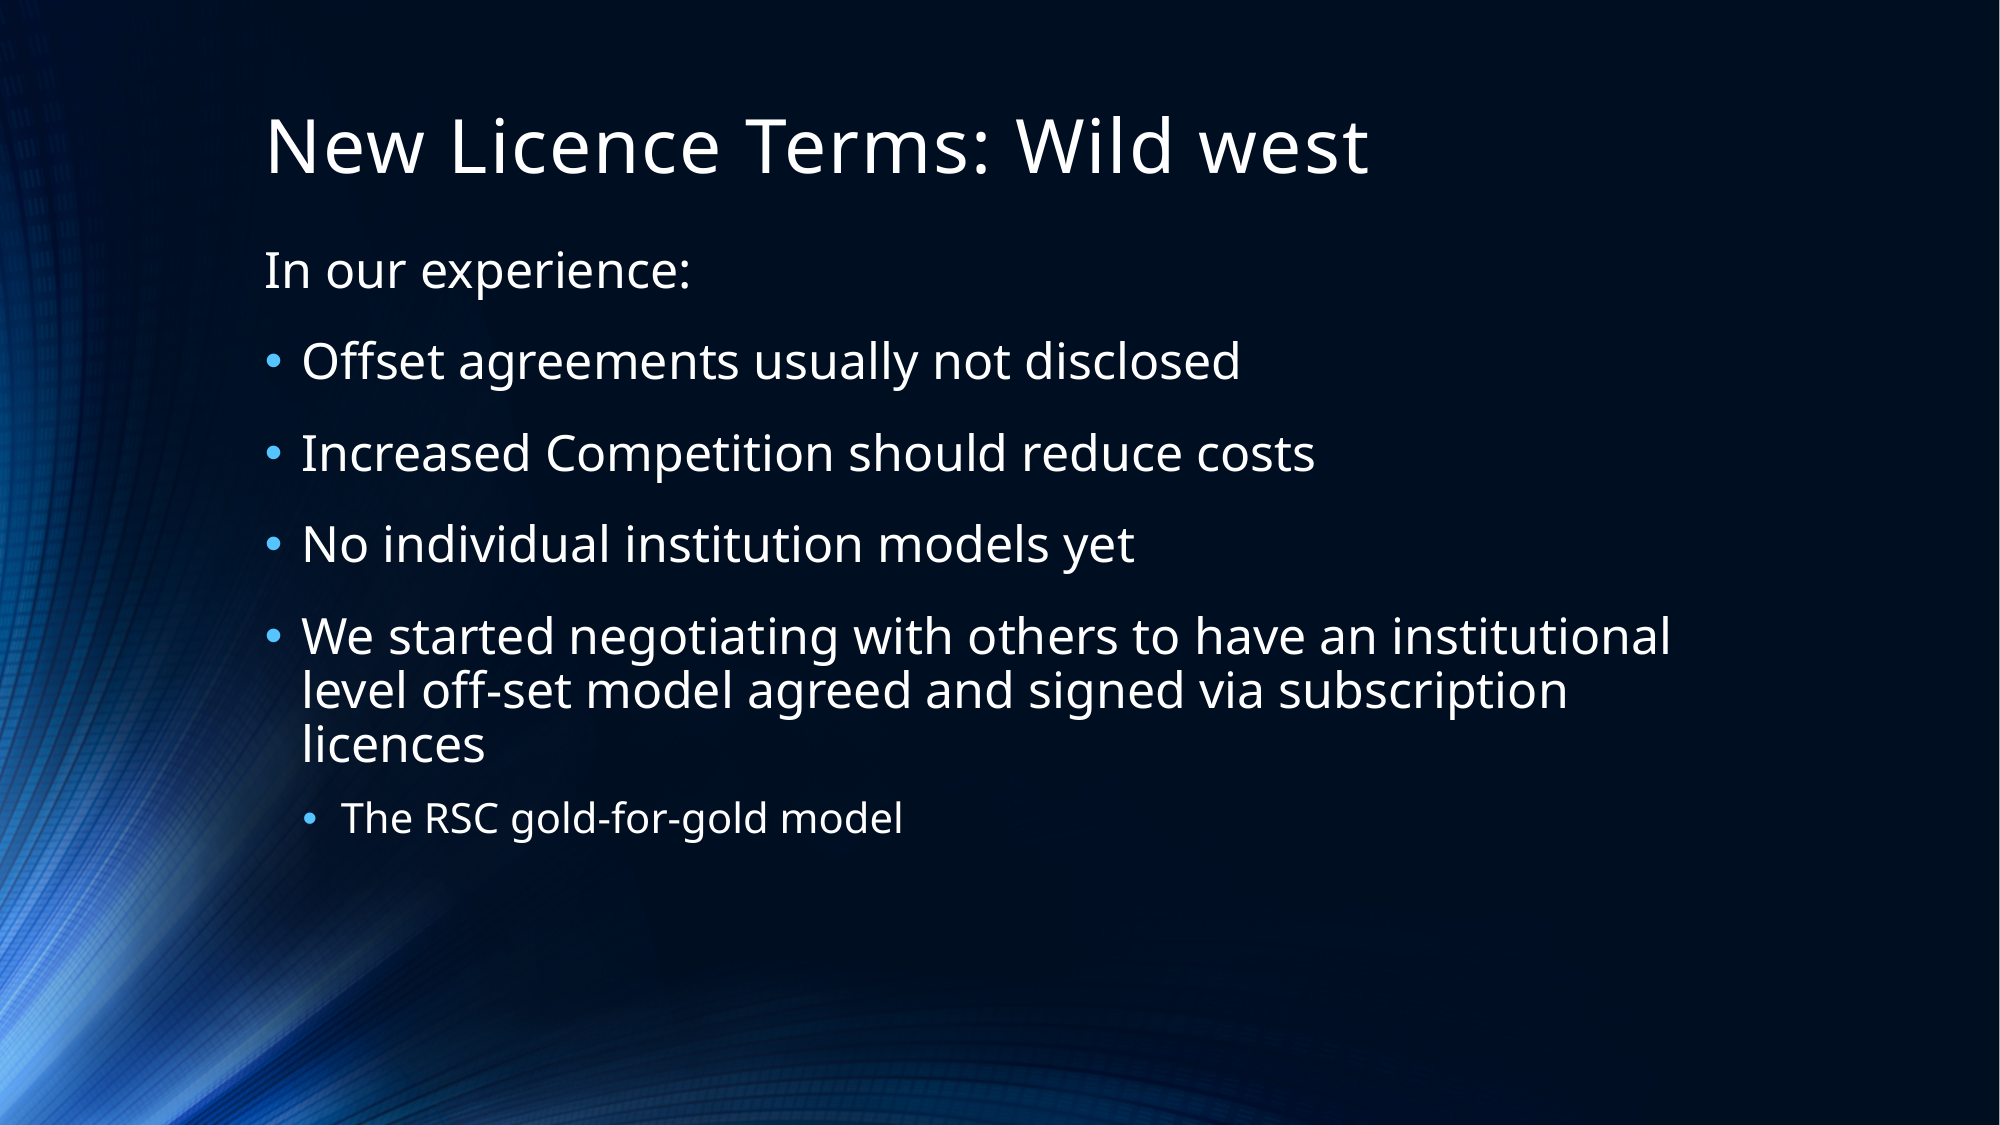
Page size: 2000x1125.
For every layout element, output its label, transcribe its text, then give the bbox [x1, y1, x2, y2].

list In our experience: Offset agreements usually not disclosed Increased Competition should reduce costs No individual institution models yet We started negotiating with others to have an institutional level off-set model agreed and signed via subscription licences The RSC gold-for-gold model [249, 237, 1749, 988]
picture [0, 0, 2000, 1125]
title New Licence Terms: Wild west [249, 62, 1750, 288]
